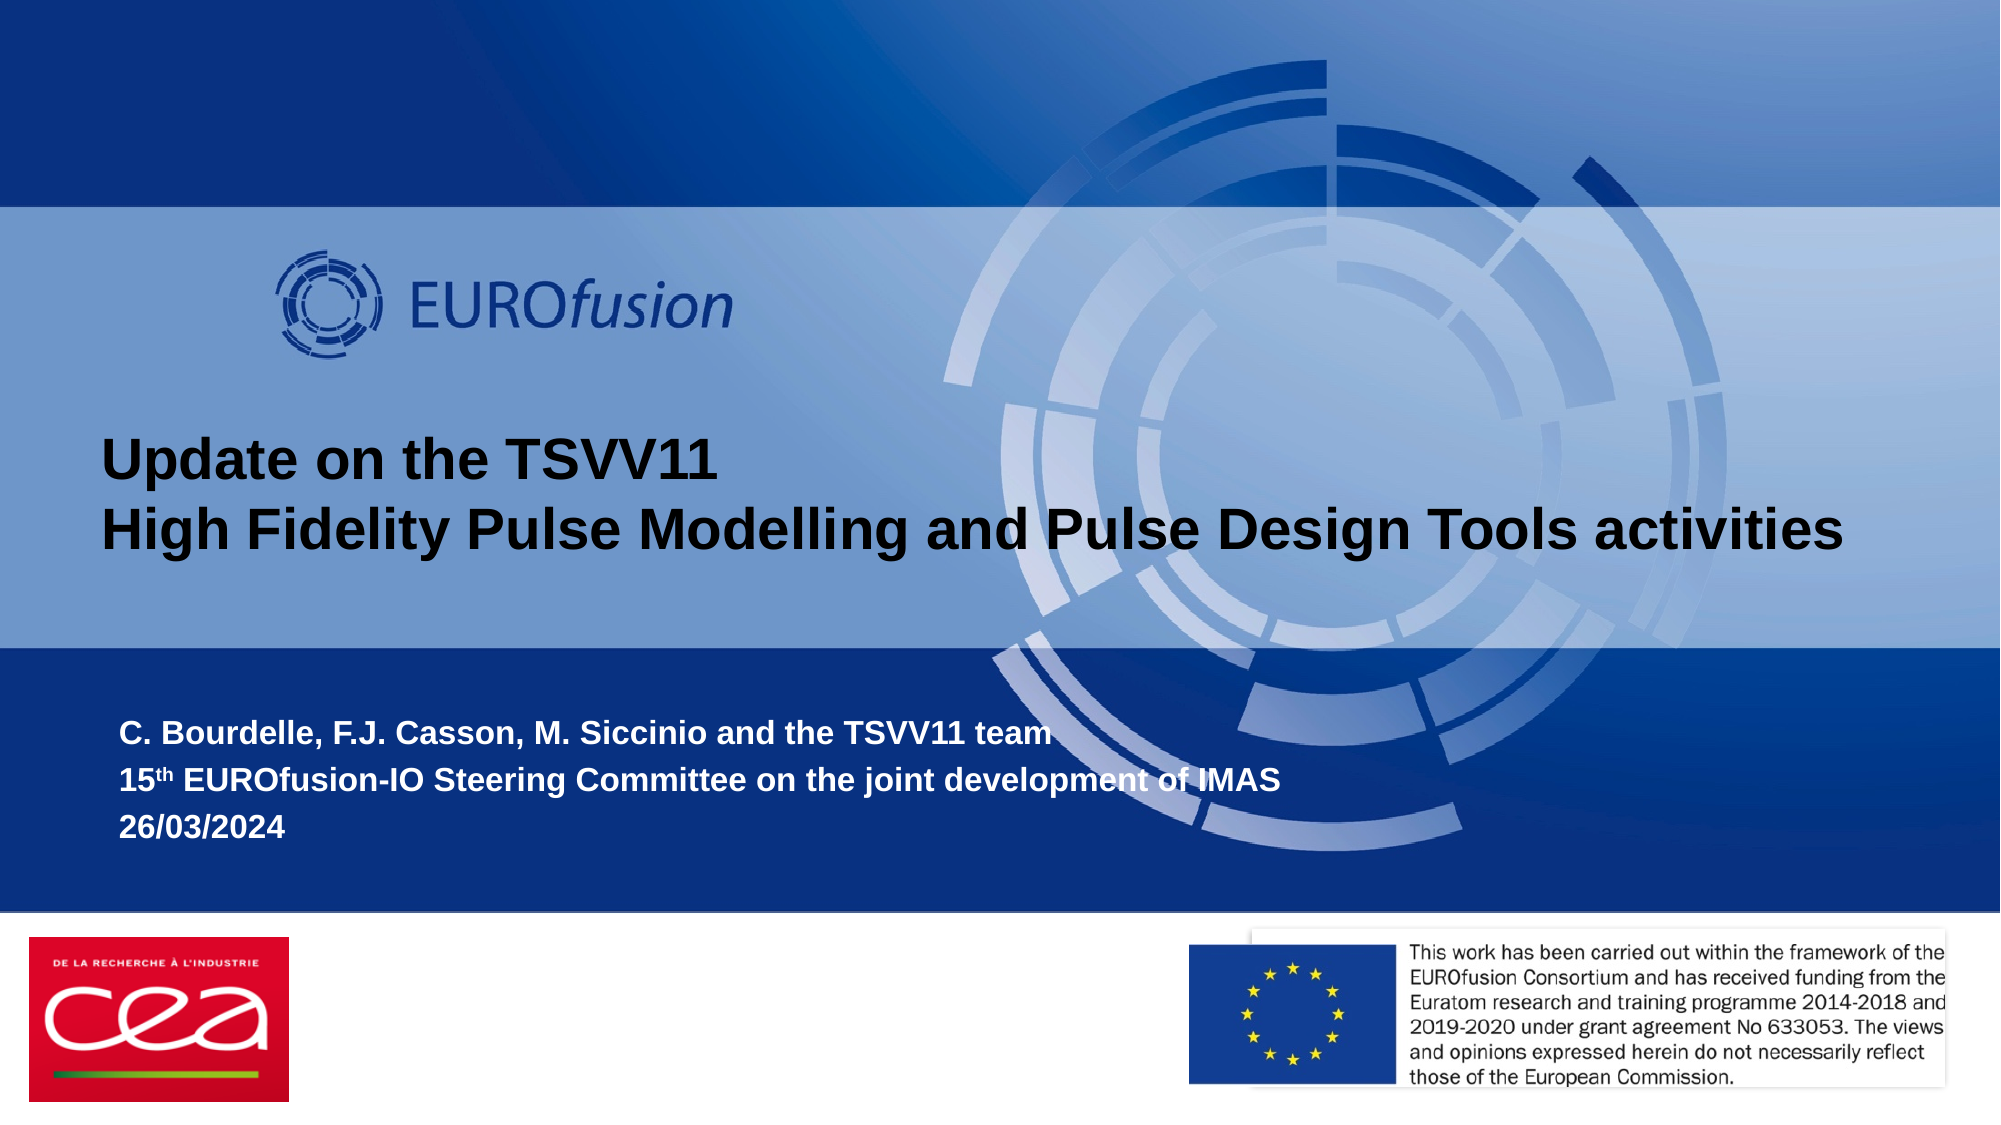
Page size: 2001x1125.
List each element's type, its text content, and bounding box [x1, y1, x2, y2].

subtitle C. Bourdelle, F.J. Casson, M. Siccinio and the TSVV11 team 15th EUROfusion-IO Steering Committee on the joint development of IMAS 26/03/2024 [103, 704, 1507, 776]
picture [29, 937, 289, 1102]
picture [0, 0, 2000, 914]
picture [1189, 944, 1945, 1087]
title Update on the TSVV11 High Fidelity Pulse Modelling and Pulse Design Tools activities [86, 385, 1945, 598]
